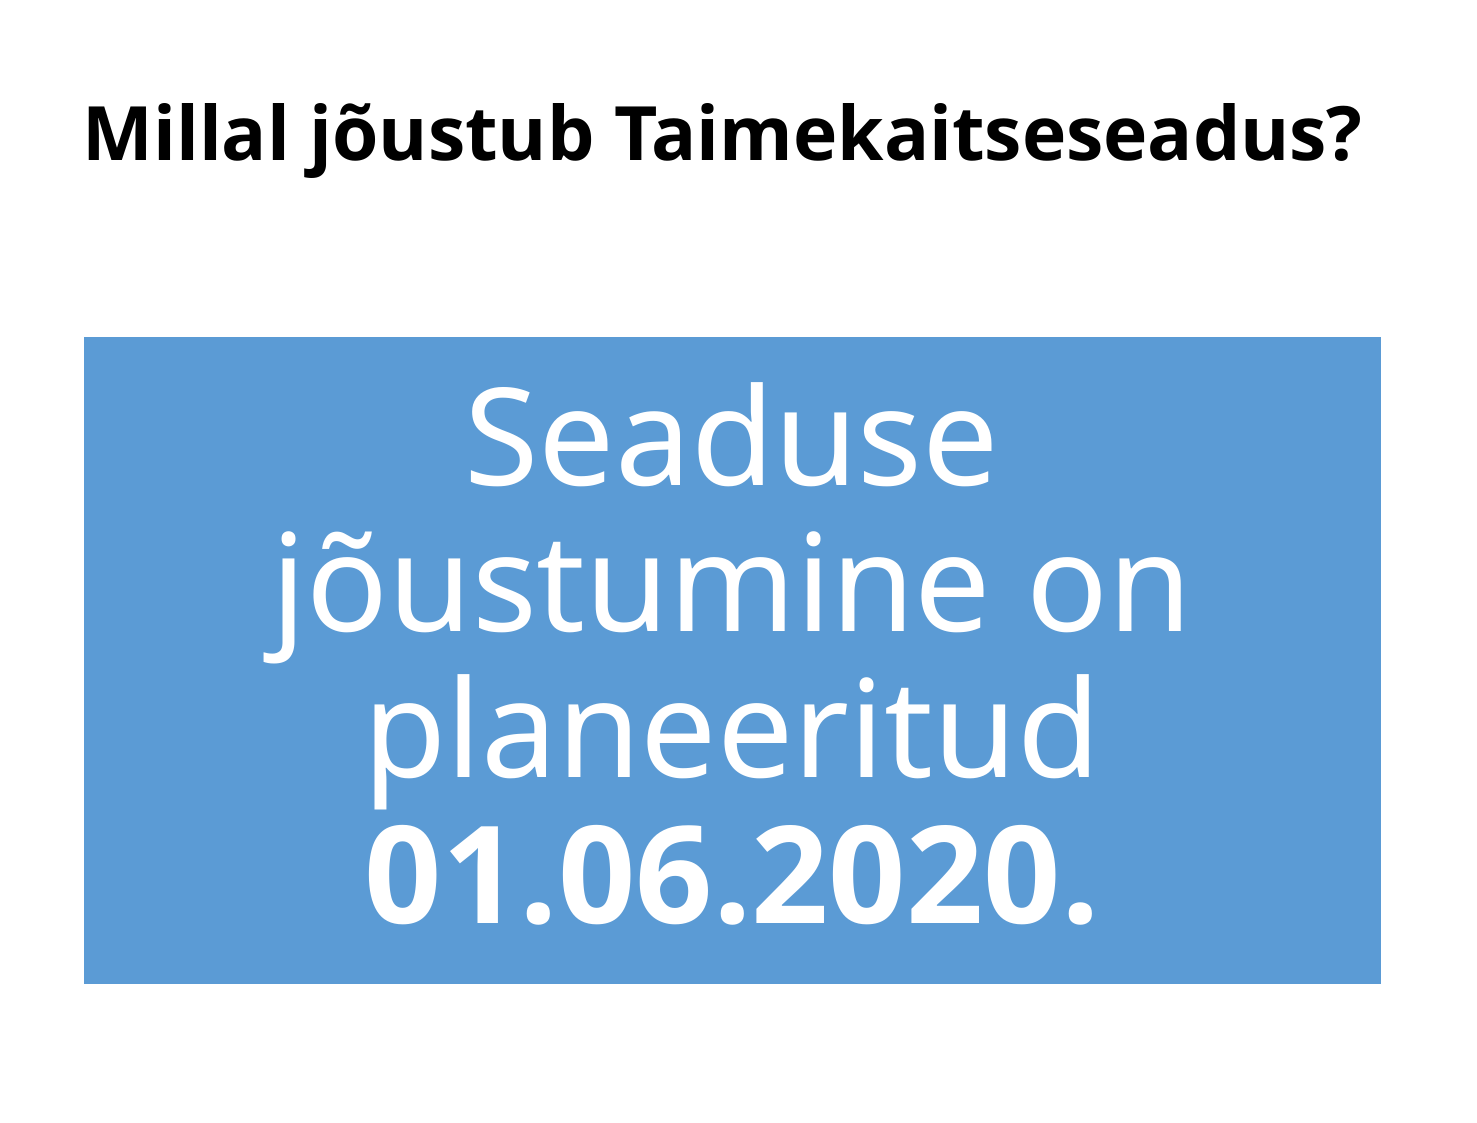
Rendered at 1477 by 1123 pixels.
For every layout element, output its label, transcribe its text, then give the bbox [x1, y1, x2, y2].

title Millal jõustub Taimekaitseseadus? [82, 88, 1382, 266]
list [82, 290, 1382, 1031]
